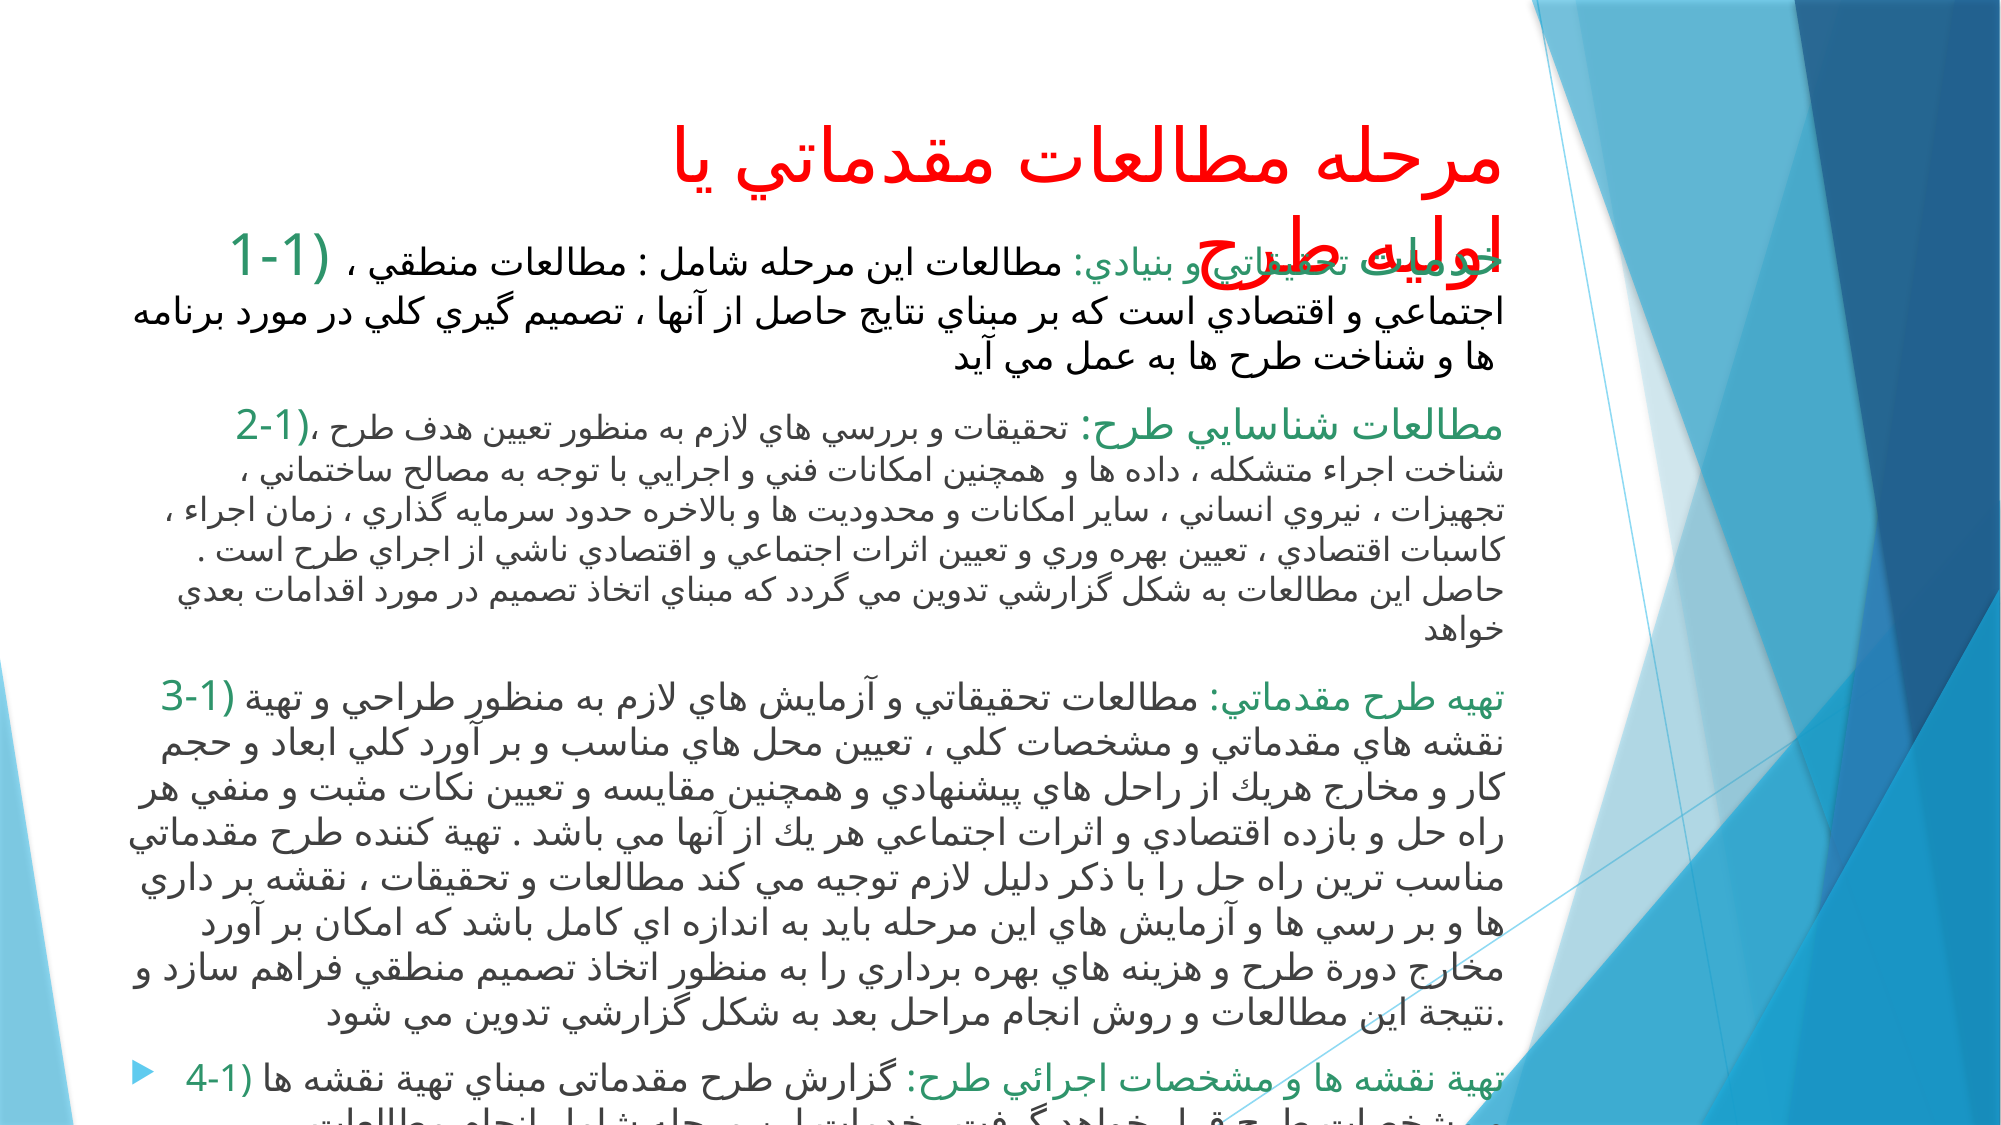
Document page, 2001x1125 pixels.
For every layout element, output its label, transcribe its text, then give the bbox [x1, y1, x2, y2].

title مرحله مطالعات مقدماتي يا اوليه طرح [573, 99, 1522, 229]
list 1-1) خدمات تحقيقاتي و بنيادي: مطالعات اين مرحله شامل : مطالعات منطقي ، اجتماعي و اقتصادي است كه بر مبناي نتايج حاصل از آنها ، تصميم گيري كلي در مورد برنامه ها و شناخت طرح ها به عمل مي آيد 2-1)مطالعات شناسايي طرح: تحقيقات و بررسي هاي لازم به منظور تعيين هدف طرح ، شناخت اجراء متشكله ، داده ها و همچنين امكانات فني و اجرايي با توجه به مصالح ساختماني ، تجهيزات ، نيروي انساني ، ساير امكانات و محدوديت ها و بالاخره حدود سرمايه گذاري ، زمان اجراء ، كاسبات اقتصادي ، تعيين بهره وري و تعيين اثرات اجتماعي و اقتصادي ناشي از اجراي طرح است . حاصل اين مطالعات به شكل گزارشي تدوين مي گردد كه مبناي اتخاذ تصميم در مورد اقدامات بعدي خواهد 3-1) تهيه طرح مقدماتي: مطالعات تحقيقاتي و آزمايش هاي لازم به منظور طراحي و تهية نقشه هاي مقدماتي و مشخصات كلي ، تعيين محل هاي مناسب و بر آورد كلي ابعاد و حجم كار و مخارج هريك از راحل هاي پيشنهادي و همچنين مقايسه و تعيين نكات مثبت و منفي هر راه حل و بازده اقتصادي و اثرات اجتماعي هر يك از آنها مي باشد . تهية كننده طرح مقدماتي مناسب ترين راه حل را با ذكر دليل لازم توجيه مي كند مطالعات و تحقيقات ، نقشه بر داري ها و بر رسي ها و آزمايش هاي اين مرحله بايد به اندازه اي كامل باشد كه امكان بر آورد مخارج دورة‌ طرح و هزينه هاي بهره برداري را به منظور اتخاذ تصميم منطقي فراهم سازد و نتيجة اين مطالعات و روش انجام مراحل بعد به شكل گزارشي تدوين مي شود. 4-1) تهية نقشه ها و مشخصات اجرائي طرح: گزارش طرح مقدماتی مبناي تهية نقشه ها و مشخصات طرح قرار خواهد گرفت . خدمات اين مرحله شامل انجام مطالعات ، بررسي ها ، تحقيقات و نقشه برداري ها و آزمايش هاي لازم به منظور تهية كليه اسناد عمليات اجرائي طرح از جمله : نقشه هاي اجرايي و مشخصات فني اختصاصي ، نقشه محل، نتيجه آزمايش ها ، برنامه زماني اجراي كار ، تهية مصالح ، بر آورد مقادير كار و پيش بيني دقيق مخارج اجراي طرح مي باشد. [111, 209, 1521, 1125]
